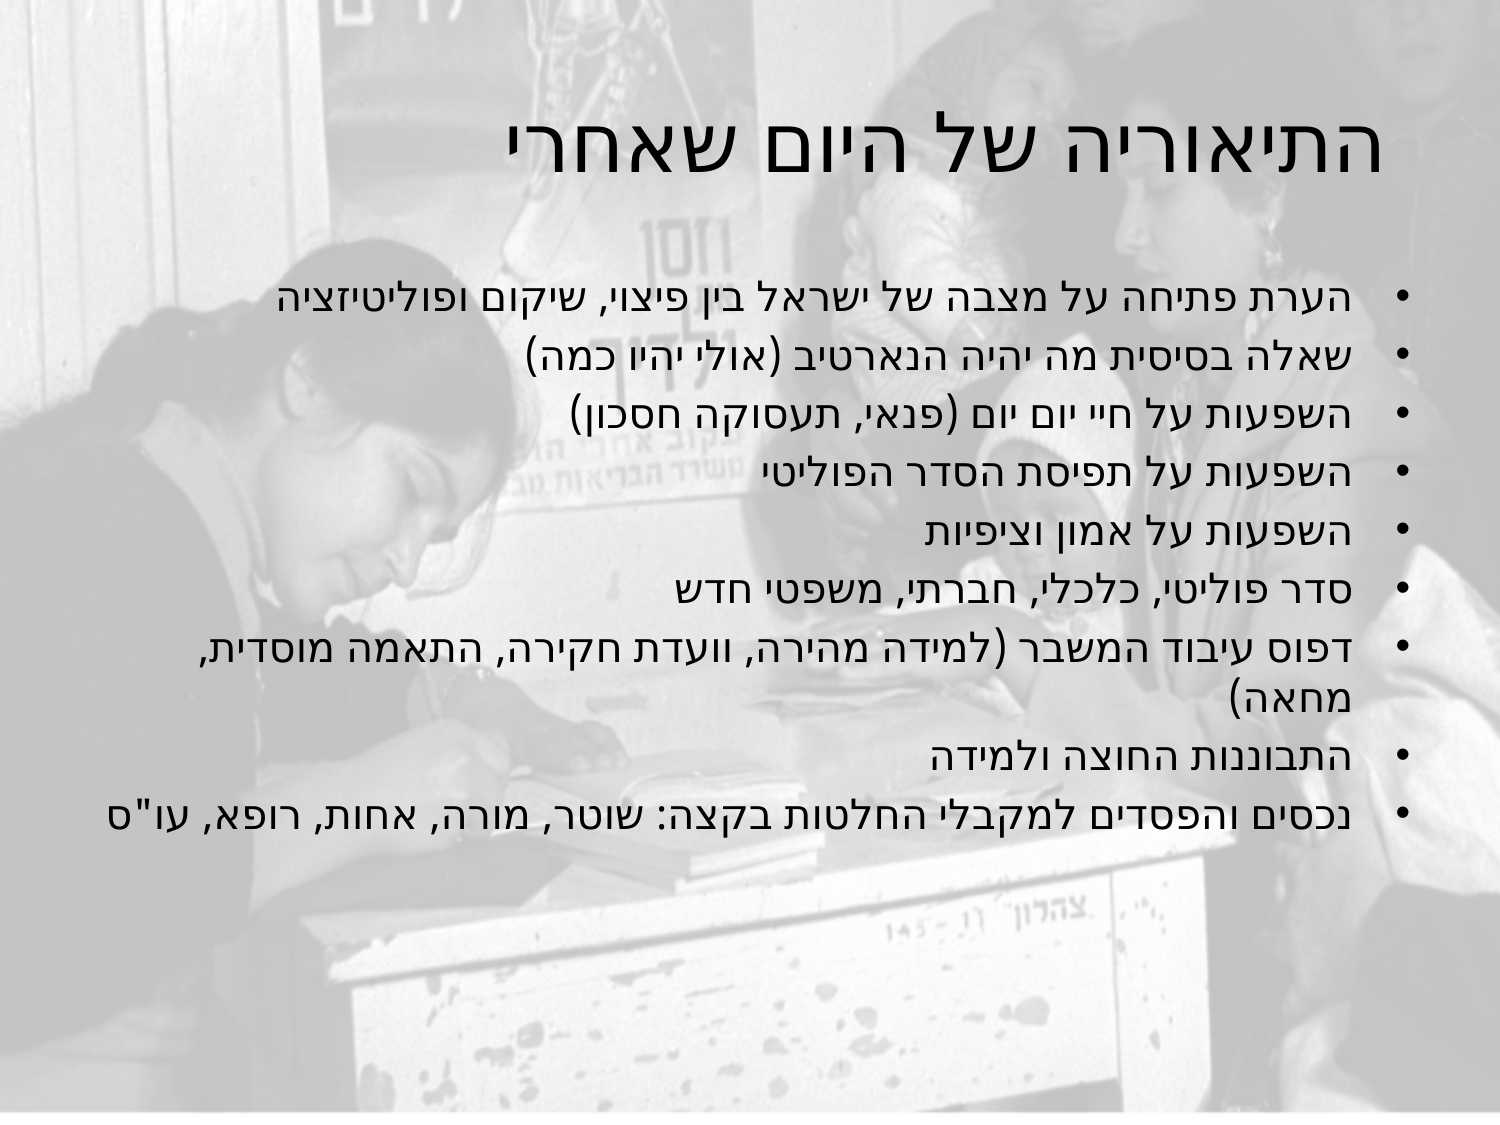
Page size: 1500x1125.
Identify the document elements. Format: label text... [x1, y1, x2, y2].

list הערת פתיחה על מצבה של ישראל בין פיצוי, שיקום ופוליטיזציה שאלה בסיסית מה יהיה הנארטיב (אולי יהיו כמה) השפעות על חיי יום יום (פנאי, תעסוקה חסכון) השפעות על תפיסת הסדר הפוליטי השפעות על אמון וציפיות סדר פוליטי, כלכלי, חברתי, משפטי חדש דפוס עיבוד המשבר (למידה מהירה, וועדת חקירה, התאמה מוסדית, מחאה) התבוננות החוצה ולמידה נכסים והפסדים למקבלי החלטות בקצה: שוטר, מורה, אחות, רופא, עו"ס [75, 262, 1425, 1005]
title התיאוריה של היום שאחרי [75, 45, 1425, 233]
